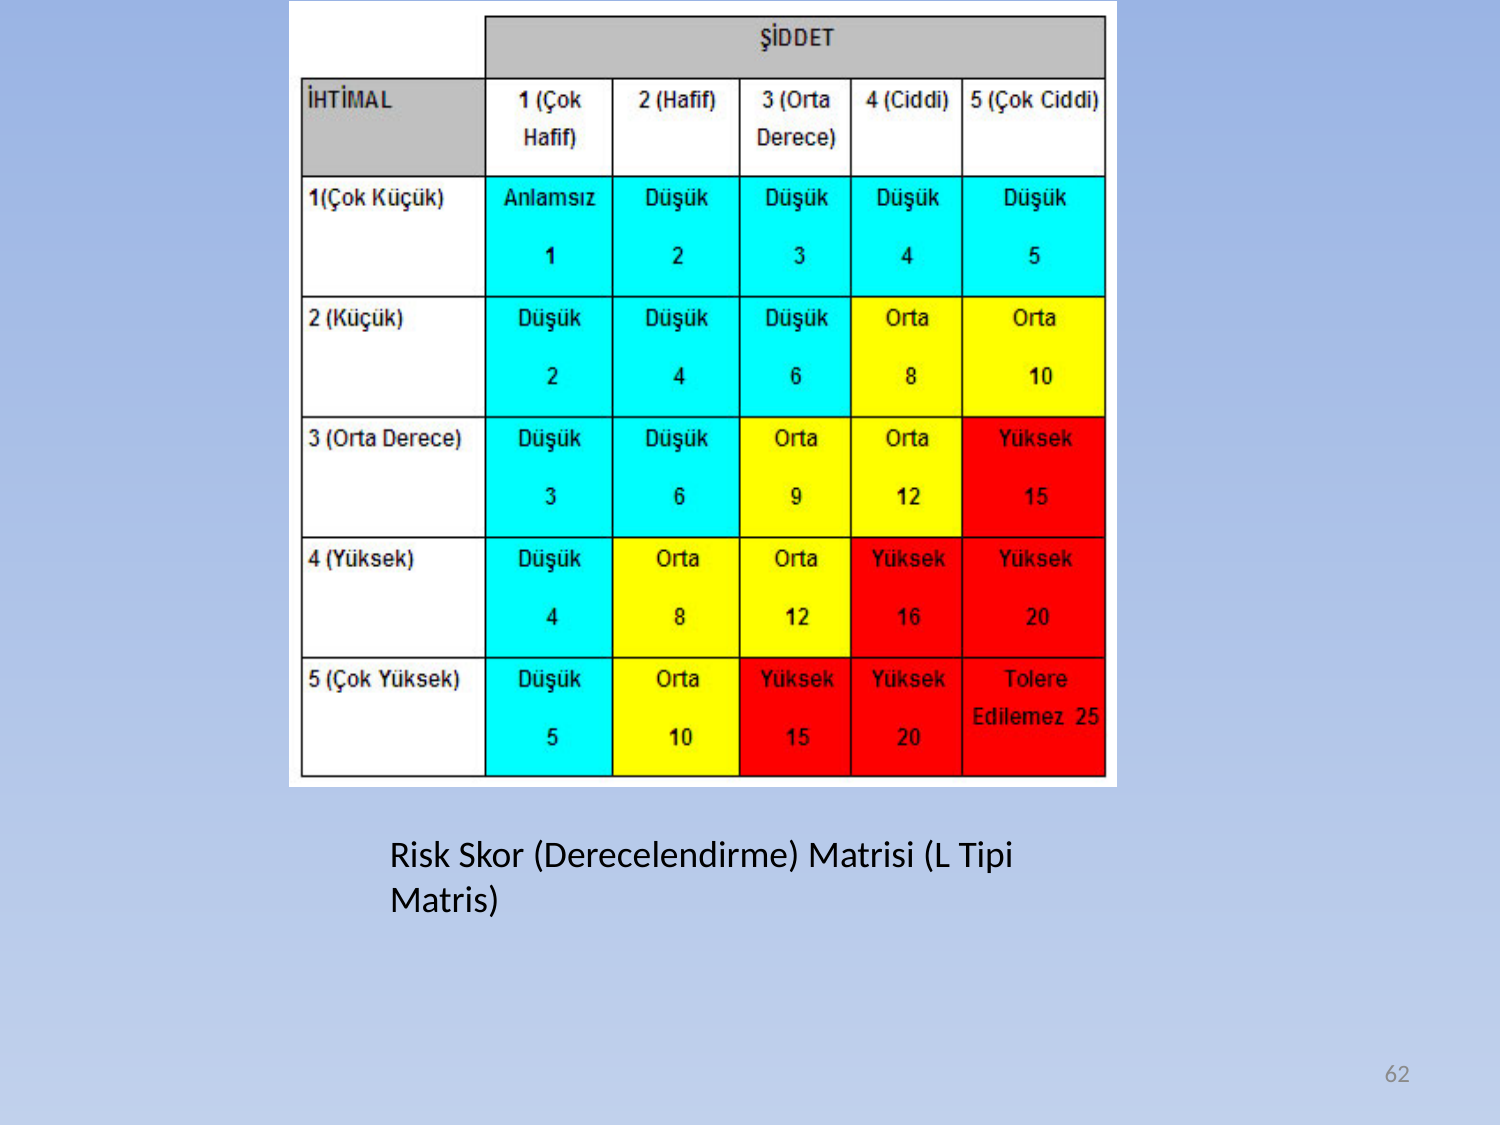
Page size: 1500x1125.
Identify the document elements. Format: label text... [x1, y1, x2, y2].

picture [289, 1, 1117, 788]
text_box Risk Skor (Derecelendirme) Matrisi (L Tipi Matris) [374, 822, 1125, 928]
slide_number 62 [1074, 1042, 1425, 1103]
